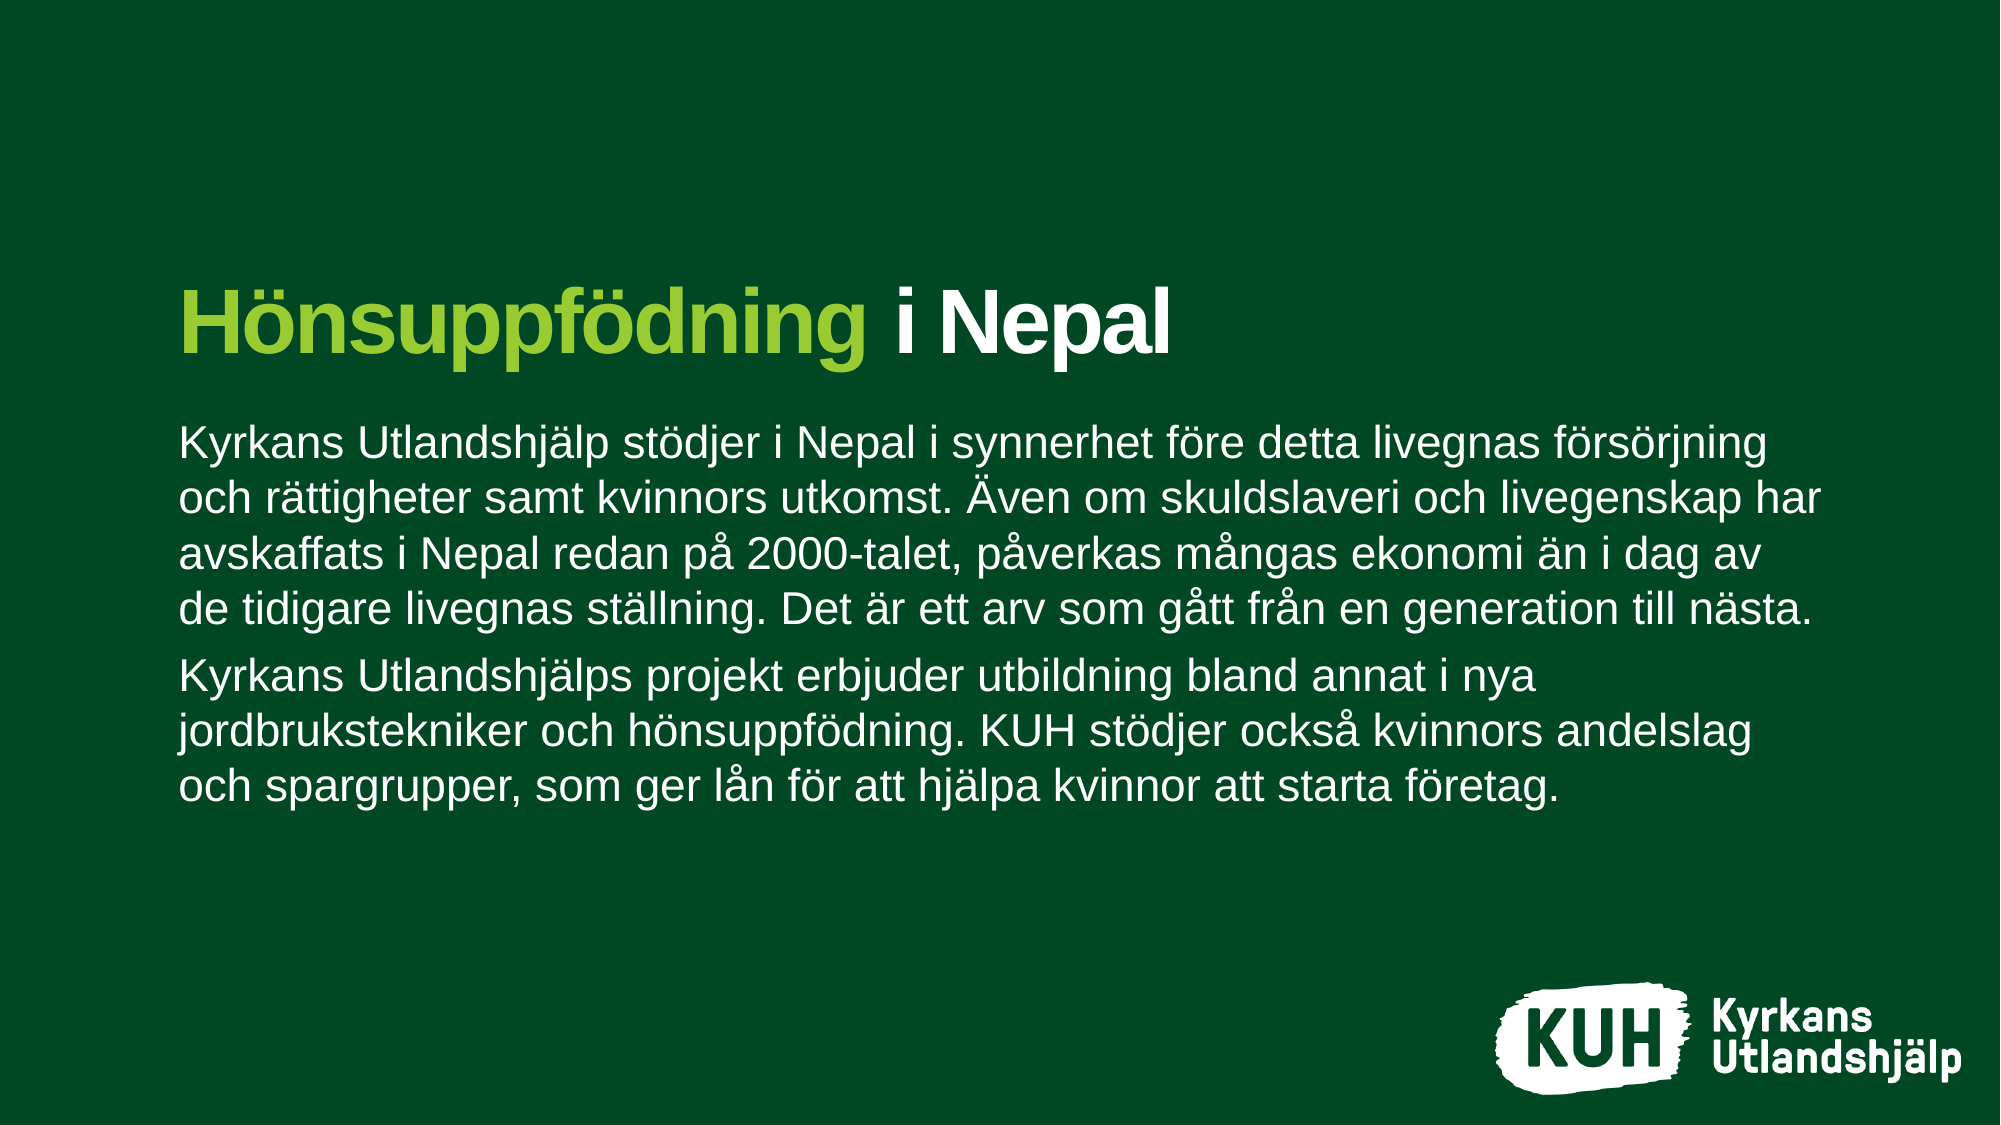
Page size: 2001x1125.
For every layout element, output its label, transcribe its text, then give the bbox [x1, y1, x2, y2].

list Kyrkans Utlandshjälp stödjer i Nepal i synnerhet före detta livegnas försörjning och rättigheter samt kvinnors utkomst. Även om skuldslaveri och livegenskap har avskaffats i Nepal redan på 2000-talet, påverkas mångas ekonomi än i dag av de tidigare livegnas ställning. Det är ett arv som gått från en generation till nästa. Kyrkans Utlandshjälps projekt erbjuder utbildning bland annat i nya jordbrukstekniker och hönsuppfödning. KUH stödjer också kvinnors andelslag och spargrupper, som ger lån för att hjälpa kvinnor att starta företag. [163, 405, 1837, 870]
picture [1495, 982, 1961, 1095]
title Hönsuppfödning i Nepal [163, 151, 1837, 379]
